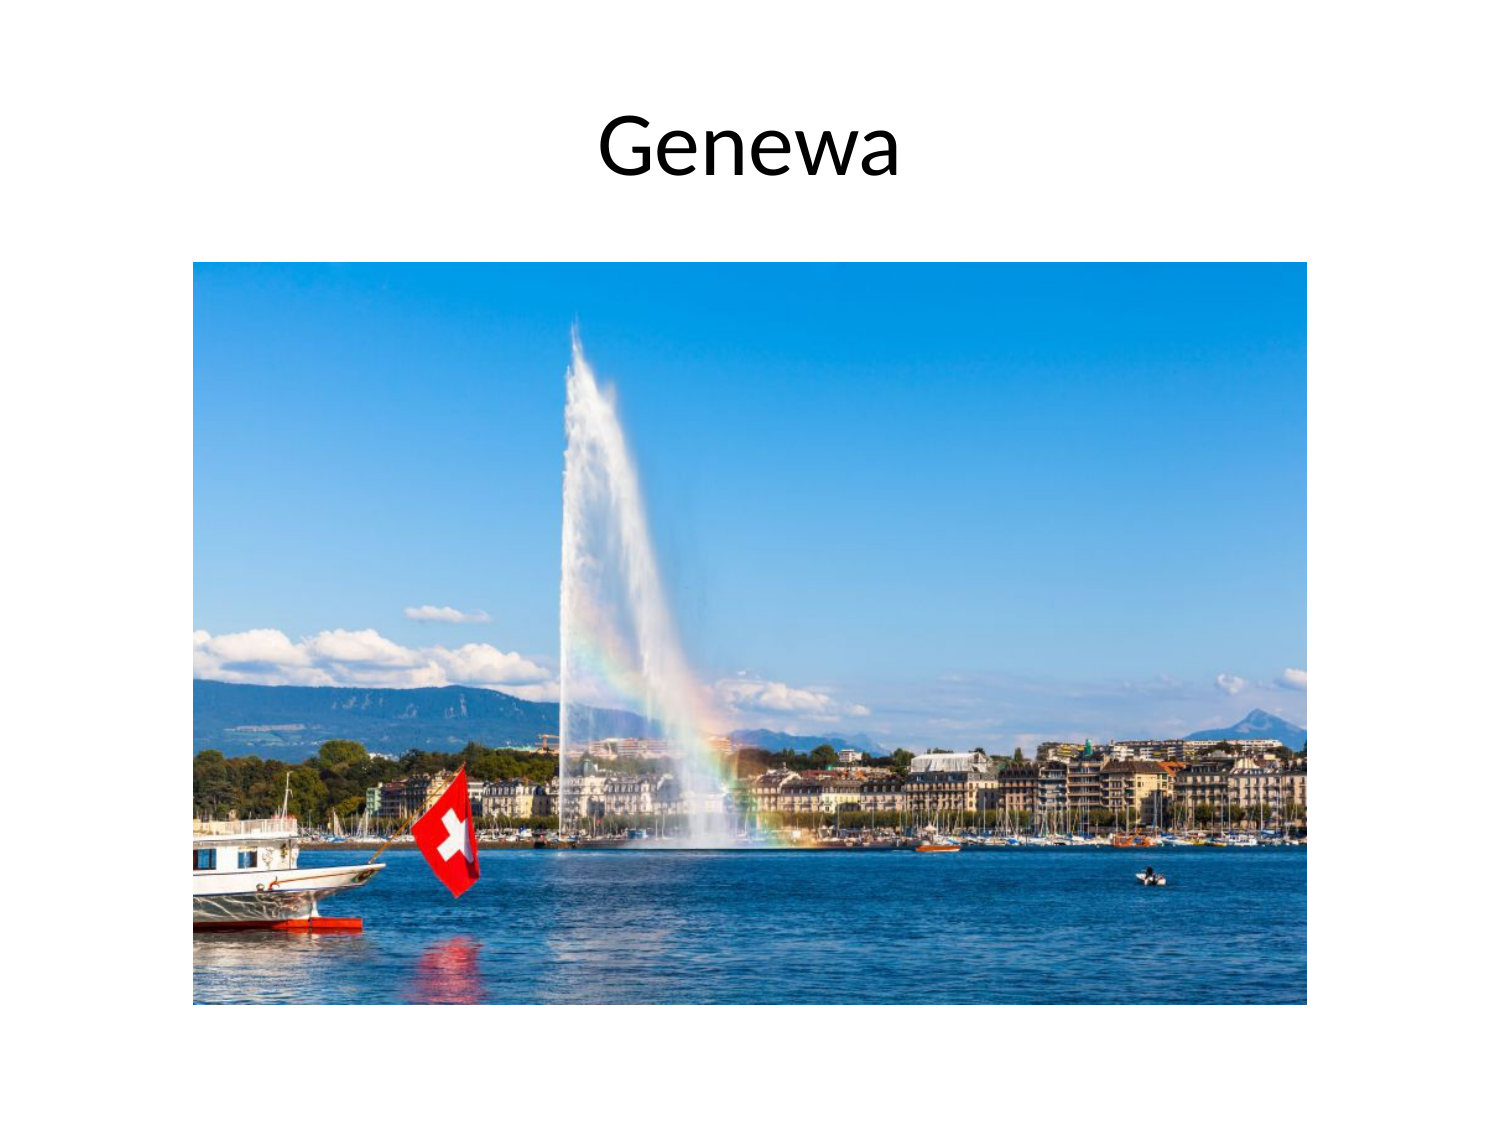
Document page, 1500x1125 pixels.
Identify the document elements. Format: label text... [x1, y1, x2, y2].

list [192, 262, 1307, 1006]
title Genewa [75, 45, 1425, 233]
